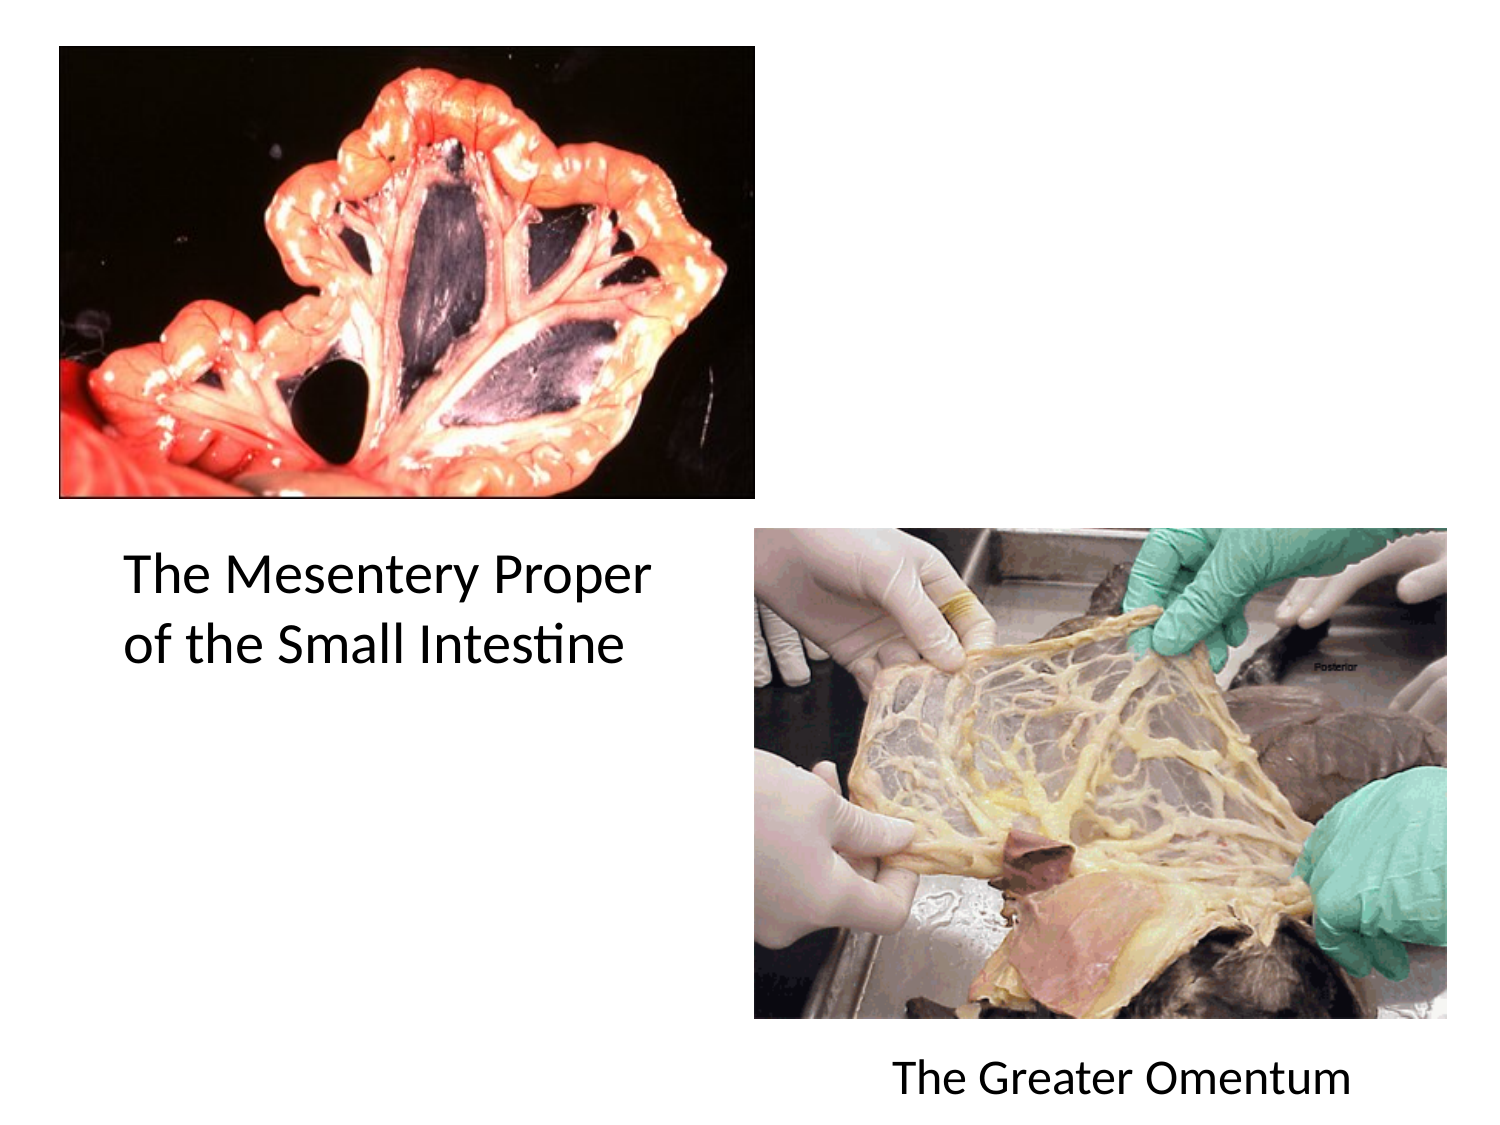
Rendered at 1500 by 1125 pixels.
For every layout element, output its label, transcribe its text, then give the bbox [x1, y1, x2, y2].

picture [754, 528, 1447, 1019]
picture [59, 46, 755, 499]
text_box The Mesentery Proper of the Small Intestine [108, 528, 682, 683]
text_box The Greater Omentum [877, 1037, 1368, 1112]
